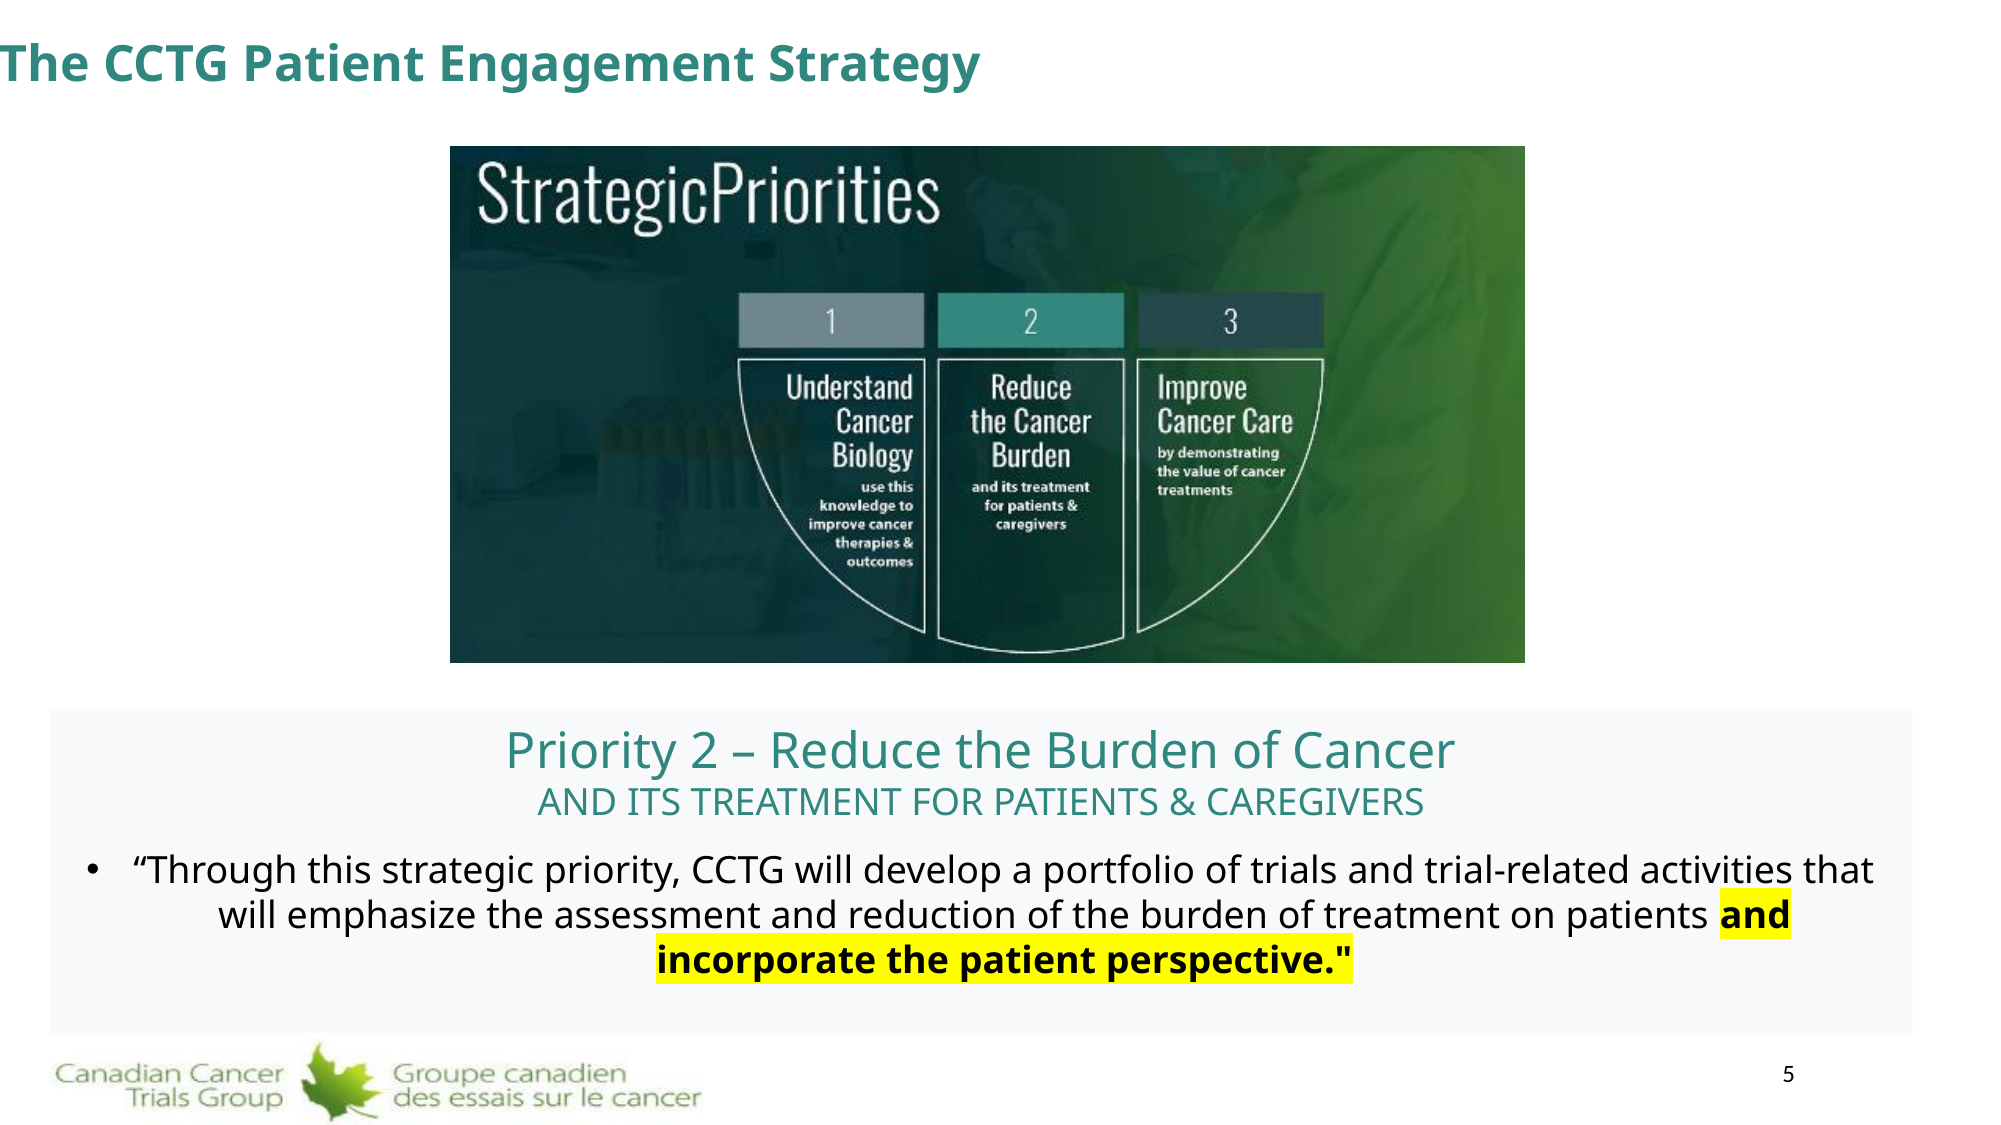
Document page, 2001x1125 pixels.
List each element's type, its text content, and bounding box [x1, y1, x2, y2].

text_box Priority 2 – Reduce the Burden of Cancer AND ITS TREATMENT FOR PATIENTS & CAREGIVERS “Through this strategic priority, CCTG will develop a portfolio of trials and trial-related activities that will emphasize the assessment and reduction of the burden of treatment on patients and incorporate the patient perspective." [49, 710, 1913, 1034]
picture [0, 0, 2001, 1125]
text_box The CCTG Patient Engagement Strategy [0, 24, 997, 99]
text_box 5 [1412, 1042, 1863, 1103]
